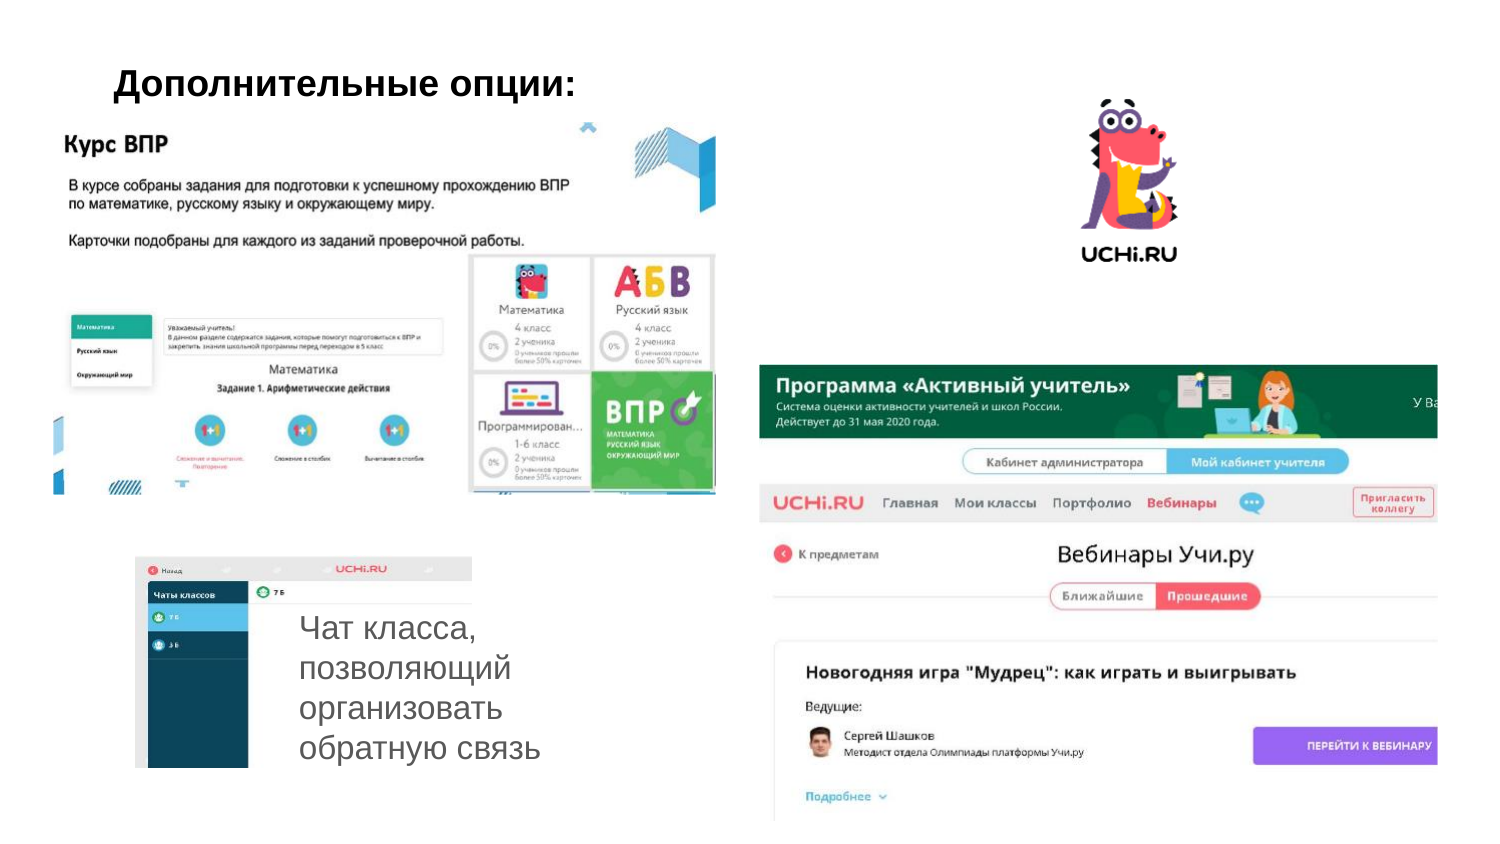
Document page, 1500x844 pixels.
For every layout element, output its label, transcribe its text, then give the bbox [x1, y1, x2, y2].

picture [53, 122, 717, 495]
text_box Дополнительные опции: [98, 43, 599, 112]
picture [759, 364, 1438, 822]
picture [135, 555, 472, 769]
text_box Чат класса, позволяющий организовать обратную связь [476, 591, 576, 732]
picture [1013, 66, 1246, 298]
